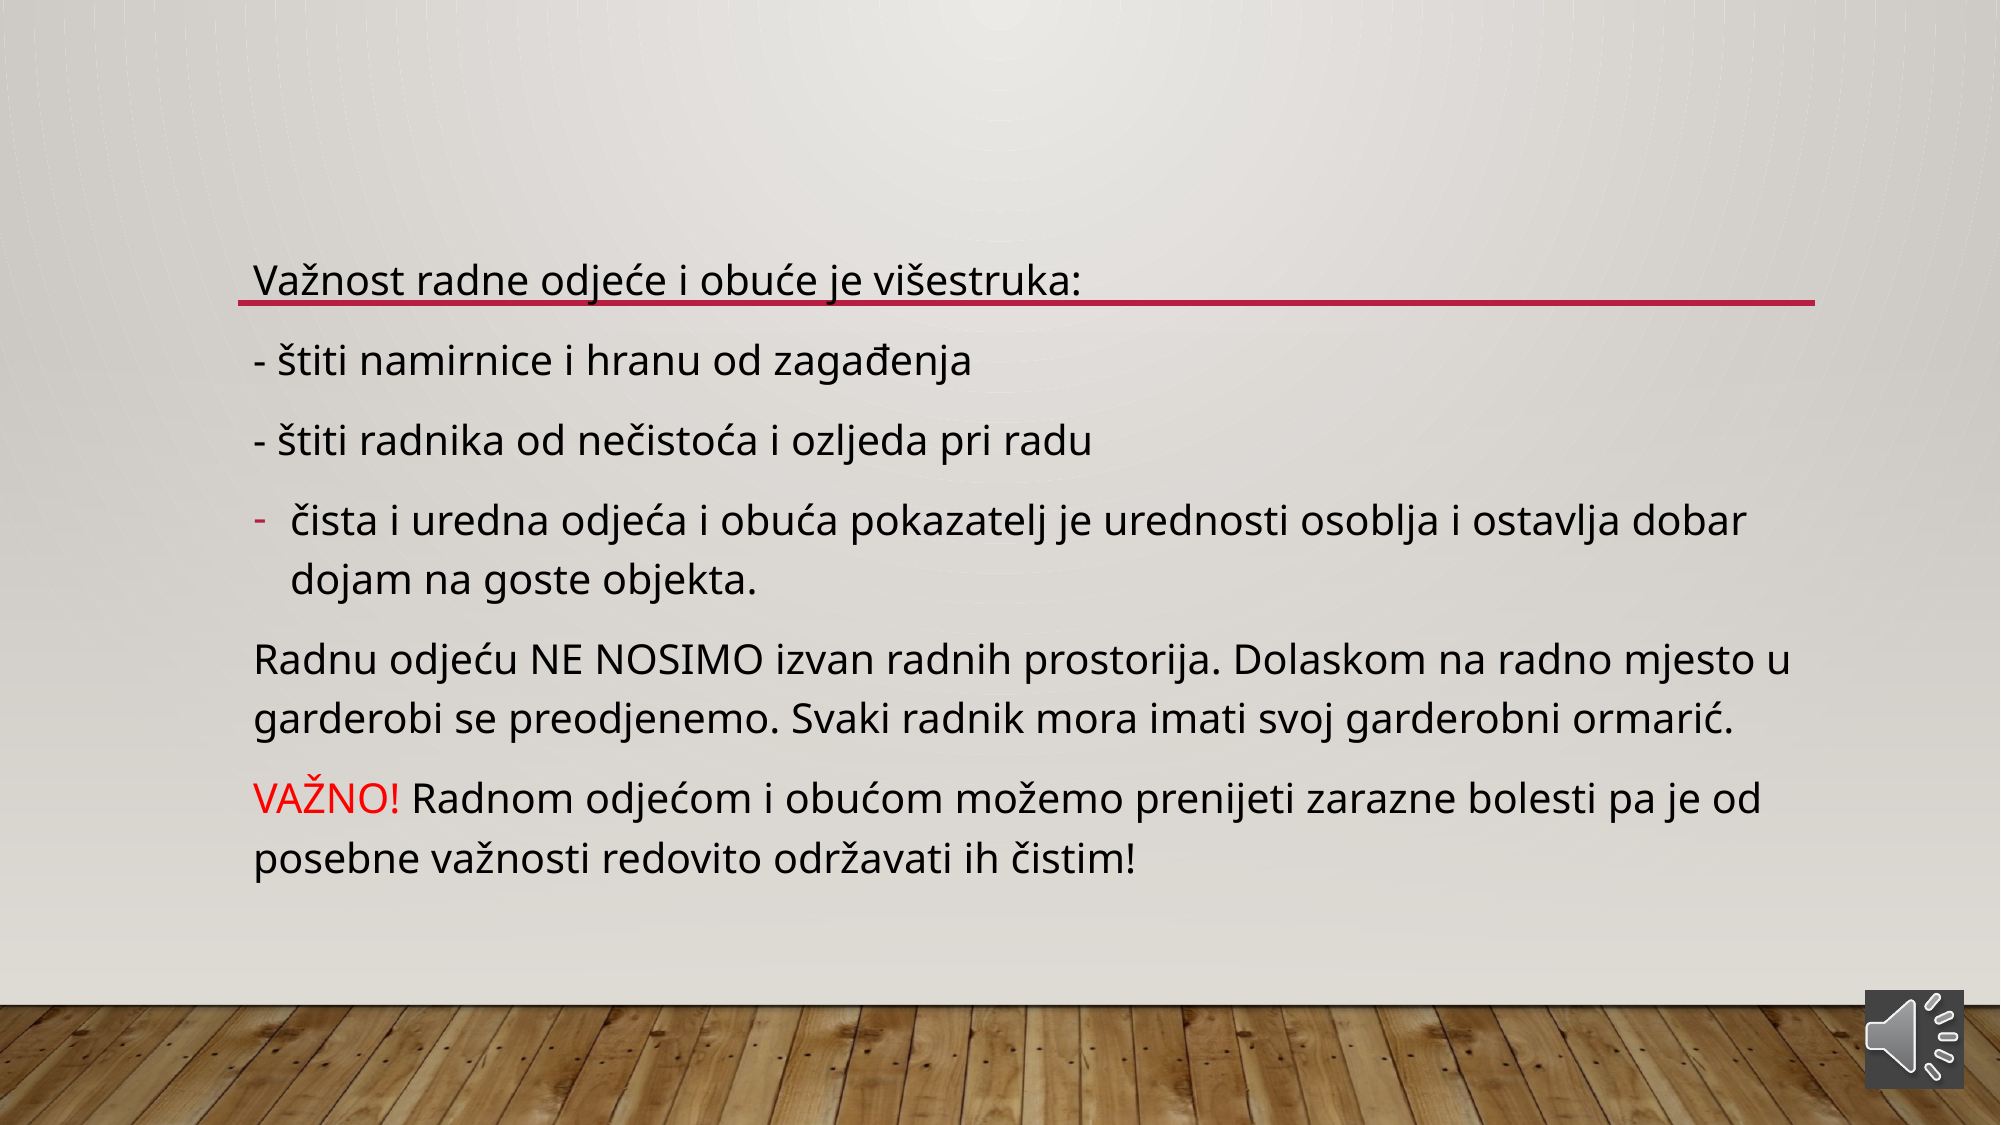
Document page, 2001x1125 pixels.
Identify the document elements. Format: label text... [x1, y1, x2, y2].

list Važnost radne odjeće i obuće je višestruka: - štiti namirnice i hranu od zagađenja - štiti radnika od nečistoća i ozljeda pri radu čista i uredna odjeća i obuća pokazatelj je urednosti osoblja i ostavlja dobar dojam na goste objekta. Radnu odjeću NE NOSIMO izvan radnih prostorija. Dolaskom na radno mjesto u garderobi se preodjenemo. Svaki radnik mora imati svoj garderobni ormarić. VAŽNO! Radnom odjećom i obućom možemo prenijeti zarazne bolesti pa je od posebne važnosti redovito održavati ih čistim! [238, 86, 1814, 897]
picture [0, 989, 2000, 1125]
